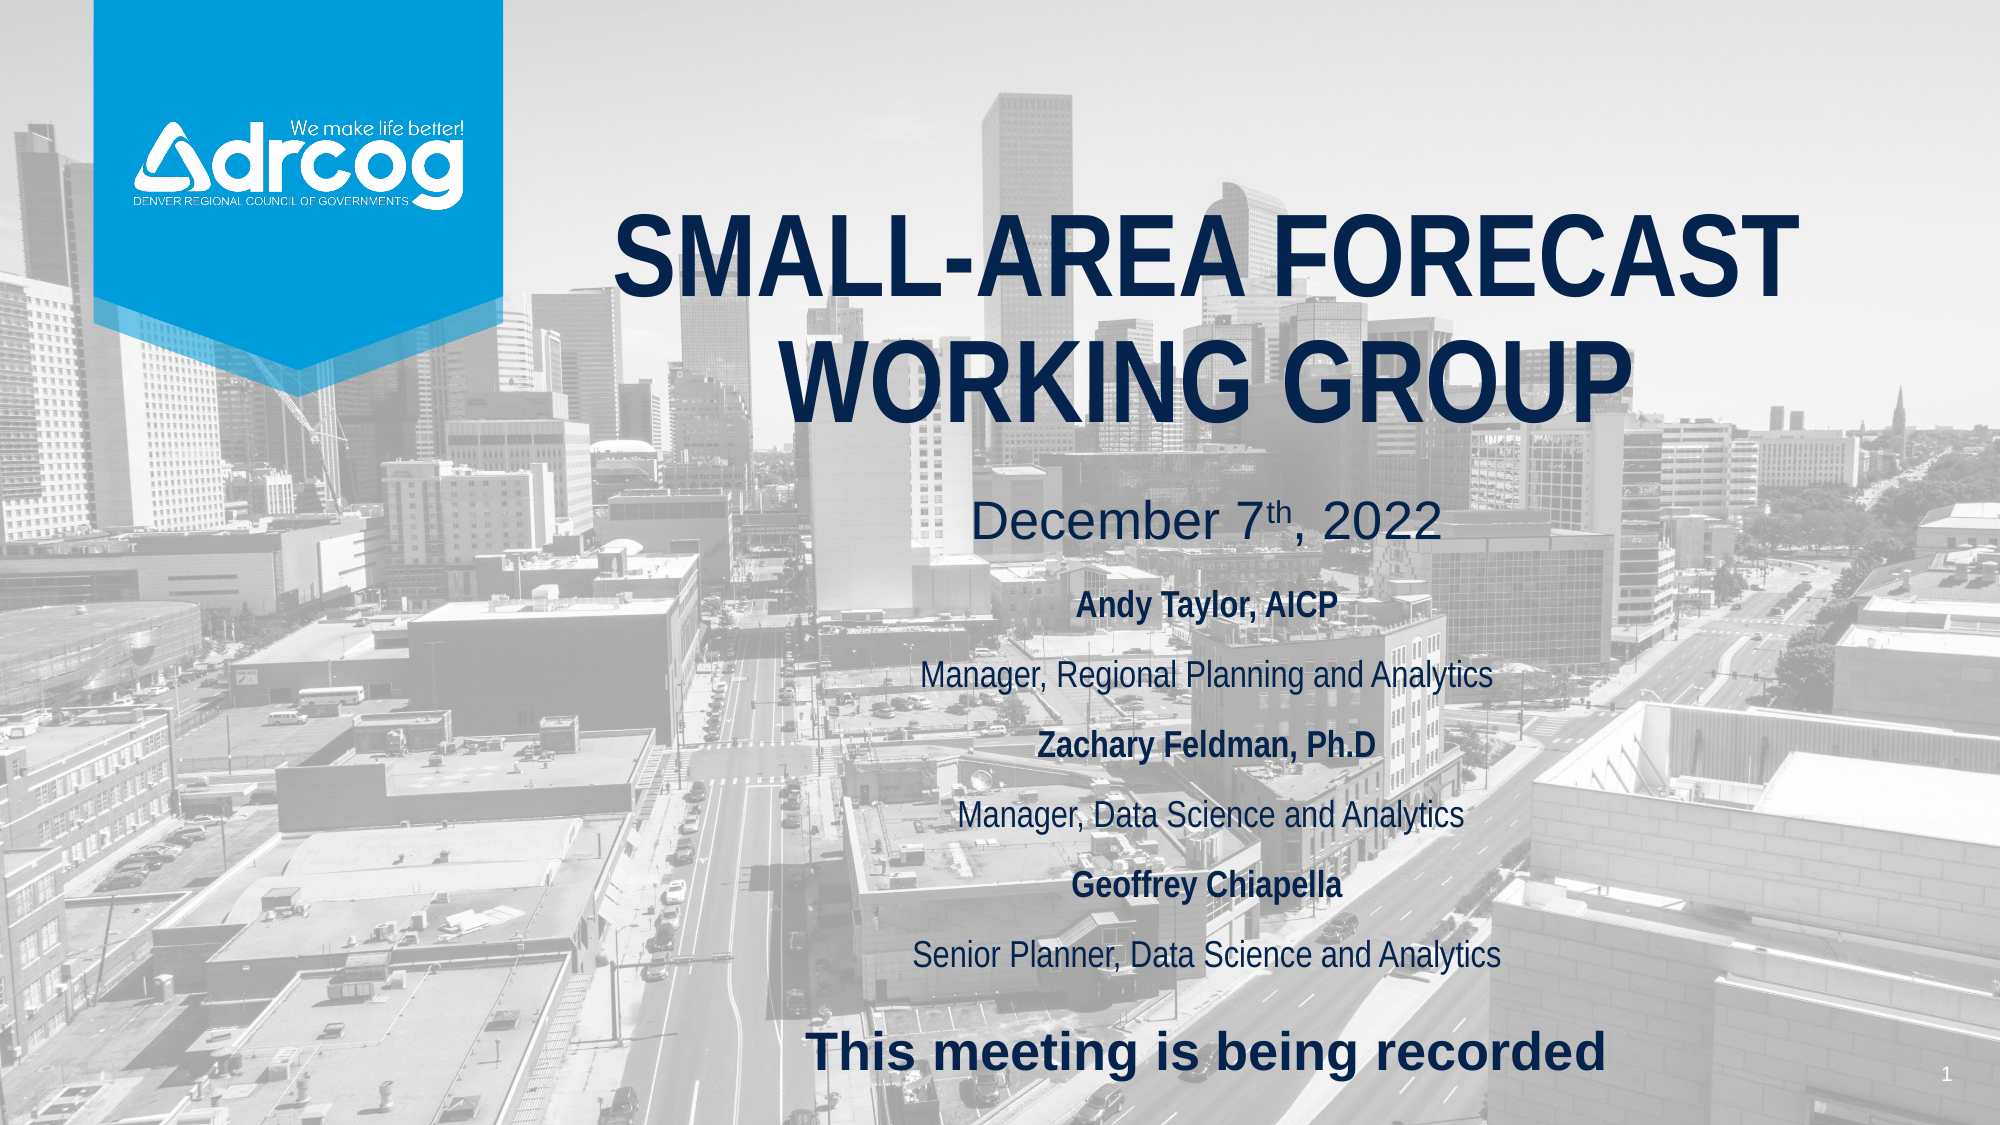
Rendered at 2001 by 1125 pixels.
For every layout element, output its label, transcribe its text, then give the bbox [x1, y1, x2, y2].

picture [176, 141, 210, 191]
picture [355, 141, 405, 191]
subtitle December 7th, 2022 [596, 477, 1818, 750]
picture [135, 169, 189, 191]
picture [301, 141, 350, 191]
picture [269, 141, 303, 191]
picture [147, 123, 185, 172]
picture [412, 141, 462, 209]
picture [213, 122, 263, 191]
list Andy Taylor, AICP Manager, Regional Planning and Analytics Zachary Feldman, Ph.D Manager, Data Science and Analytics Geoffrey Chiapella Senior Planner, Data Science and Analytics [847, 572, 1567, 633]
title Small-Area Forecast Working Group [596, 184, 1818, 456]
text_box This meeting is being recorded [422, 1008, 1993, 1103]
